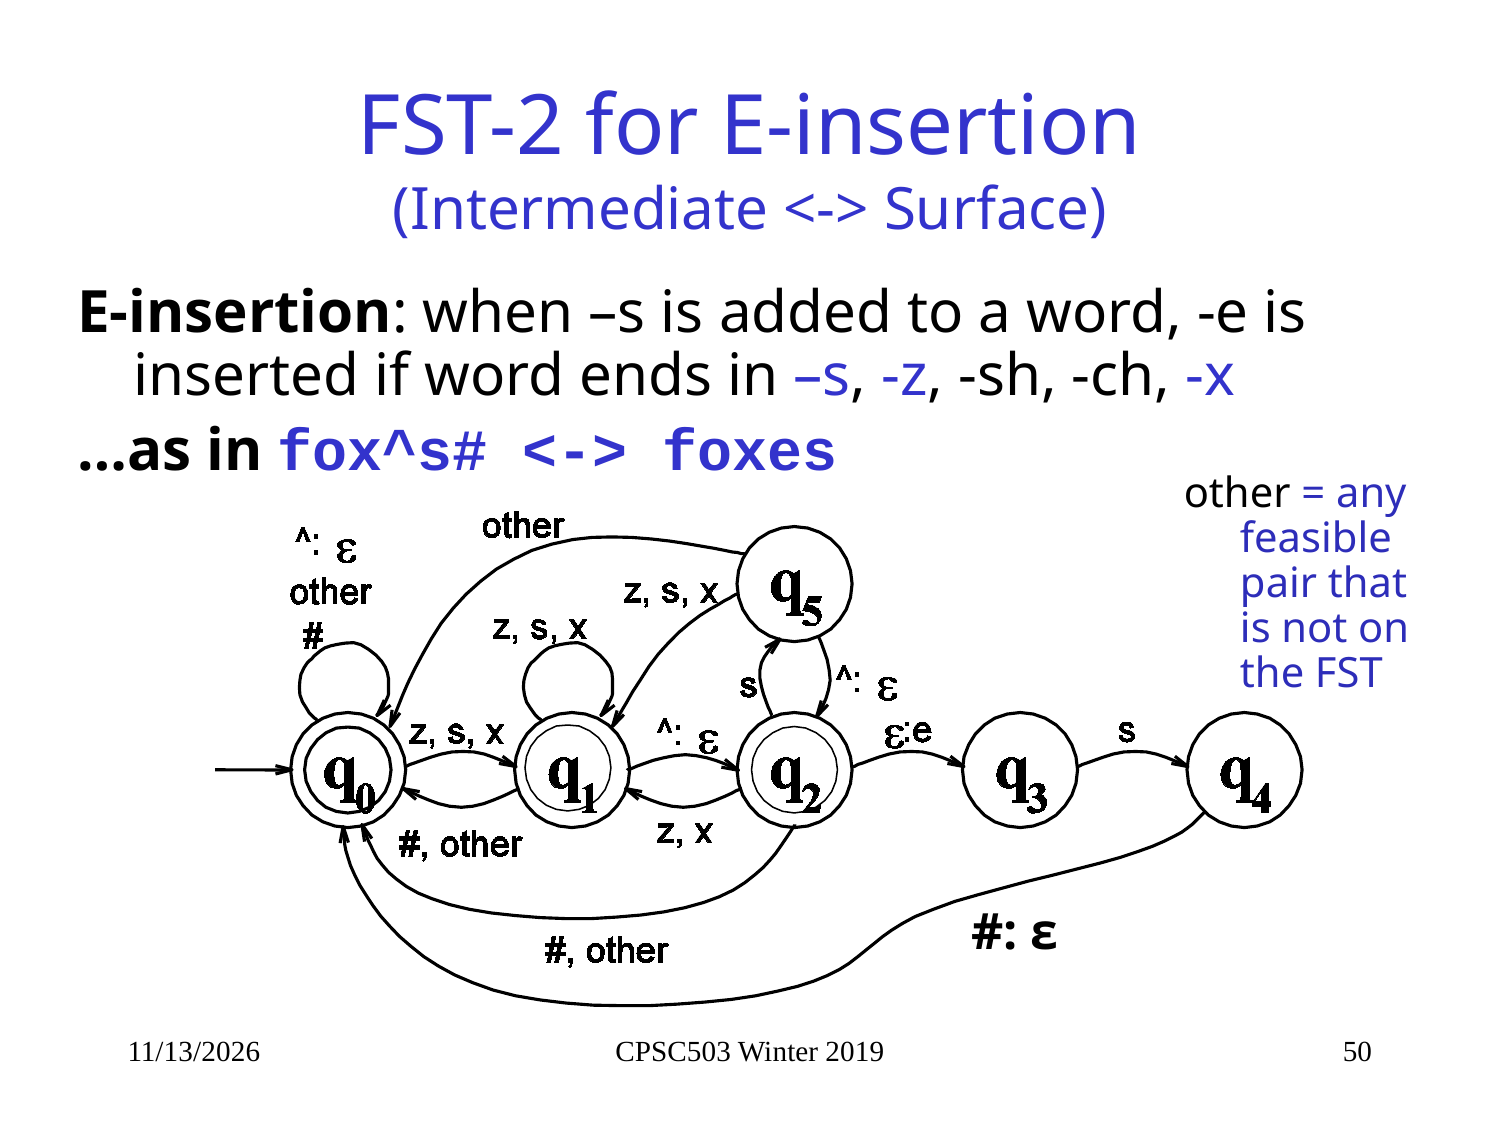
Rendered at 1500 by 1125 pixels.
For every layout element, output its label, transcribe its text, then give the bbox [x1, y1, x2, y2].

text_box [548, 757, 581, 803]
list E-insertion: when –s is added to a word, -e is inserted if word ends in –s, -z, -sh, -ch, -x …as in fox^s# <-> foxes [62, 274, 1413, 451]
text_box [1252, 783, 1271, 813]
text_box [816, 700, 829, 717]
text_box [612, 710, 624, 727]
text_box [514, 712, 630, 822]
text_box [699, 730, 718, 754]
text_box [498, 756, 515, 767]
text_box [751, 726, 838, 813]
text_box [430, 739, 434, 749]
text_box [361, 584, 372, 604]
text_box [322, 577, 337, 604]
text_box [356, 783, 375, 814]
text_box [853, 751, 960, 767]
text_box [554, 518, 565, 538]
text_box [771, 757, 803, 803]
text_box [290, 584, 308, 605]
footer CPSC503 Winter 2019 [512, 1024, 988, 1101]
slide_number 50 [1074, 1024, 1388, 1101]
text_box [344, 811, 1205, 1006]
text_box [275, 765, 290, 774]
text_box [630, 754, 736, 771]
text_box [404, 751, 512, 767]
text_box [1077, 751, 1184, 767]
text_box [1171, 756, 1188, 767]
text_box [483, 518, 501, 538]
text_box [340, 826, 349, 844]
text_box [836, 665, 852, 680]
text_box [582, 783, 597, 813]
text_box [295, 527, 311, 542]
text_box [403, 788, 420, 800]
text_box [737, 526, 853, 642]
text_box [662, 590, 679, 603]
text_box [996, 757, 1029, 803]
text_box [628, 788, 742, 808]
text_box [620, 594, 737, 715]
text_box [721, 759, 737, 771]
text_box [390, 709, 400, 727]
text_box [514, 511, 530, 538]
text_box [324, 757, 356, 803]
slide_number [112, 1024, 426, 1101]
text_box [625, 788, 643, 800]
text_box [523, 642, 613, 721]
text_box [802, 783, 821, 813]
text_box [962, 712, 1078, 815]
text_box [700, 583, 718, 603]
text_box [533, 518, 551, 538]
text_box [409, 724, 427, 744]
text_box [740, 677, 757, 698]
text_box [1027, 783, 1047, 814]
text_box [1220, 757, 1253, 803]
text_box [304, 727, 392, 814]
text_box [337, 539, 356, 563]
text_box [340, 584, 358, 605]
text_box [737, 712, 853, 819]
text_box [913, 722, 932, 743]
text_box [525, 725, 611, 811]
text_box [579, 633, 587, 639]
text_box [1187, 712, 1303, 828]
text_box other = any feasible pair that is not on the FST [1168, 464, 1451, 702]
text_box [502, 512, 512, 539]
text_box [885, 725, 904, 749]
text_box [290, 712, 406, 827]
text_box [683, 598, 687, 608]
text_box [377, 699, 391, 716]
text_box [1119, 722, 1135, 743]
text_box [878, 677, 897, 701]
text_box [765, 639, 781, 654]
text_box [947, 756, 965, 767]
text_box [406, 788, 518, 808]
title FST-2 for E-insertion (Intermediate <-> Surface) [112, 62, 1388, 251]
text_box [468, 739, 473, 749]
text_box [759, 640, 781, 716]
text_box [802, 596, 822, 626]
text_box [309, 578, 320, 605]
text_box [391, 536, 746, 727]
text_box [601, 699, 615, 716]
text_box [448, 723, 465, 744]
text_box [771, 570, 804, 616]
text_box [486, 724, 504, 744]
text_box #: ε [956, 892, 1074, 967]
text_box [303, 622, 323, 649]
text_box [299, 642, 389, 721]
text_box [657, 718, 672, 733]
text_box [816, 635, 831, 715]
